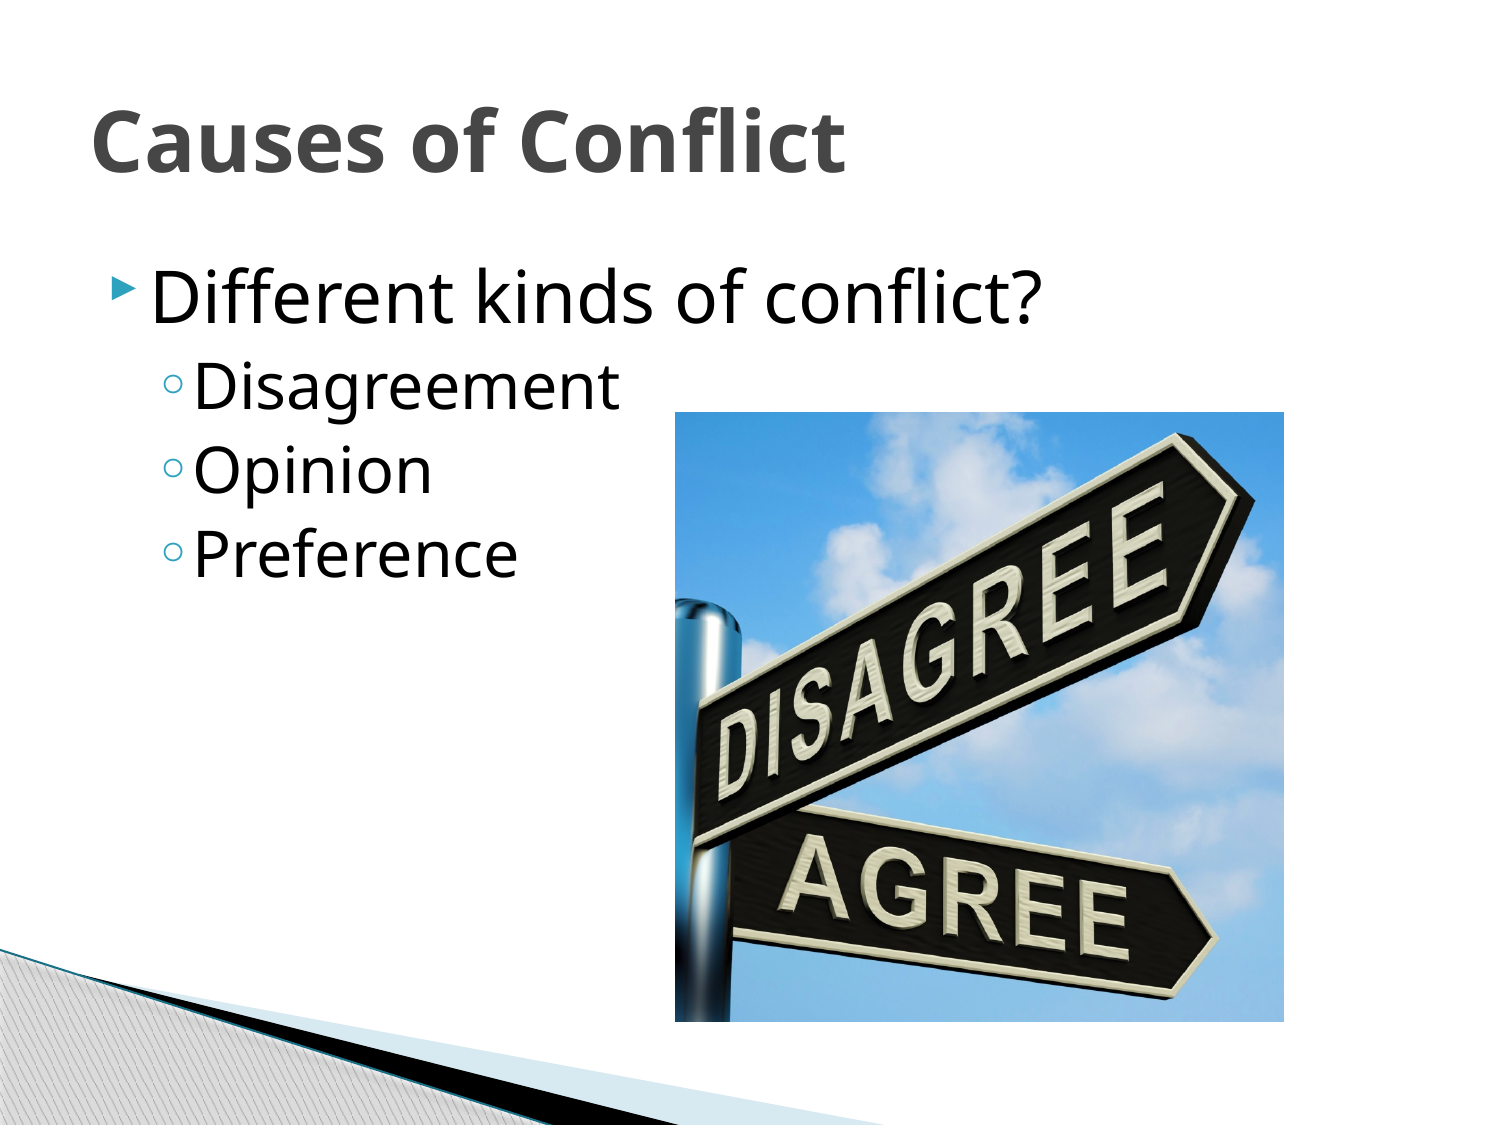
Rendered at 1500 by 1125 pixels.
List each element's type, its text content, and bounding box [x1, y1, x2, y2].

list Different kinds of conflict? Disagreement Opinion Preference [75, 243, 1425, 986]
title Causes of Conflict [75, 45, 1425, 233]
picture [674, 412, 1285, 1022]
